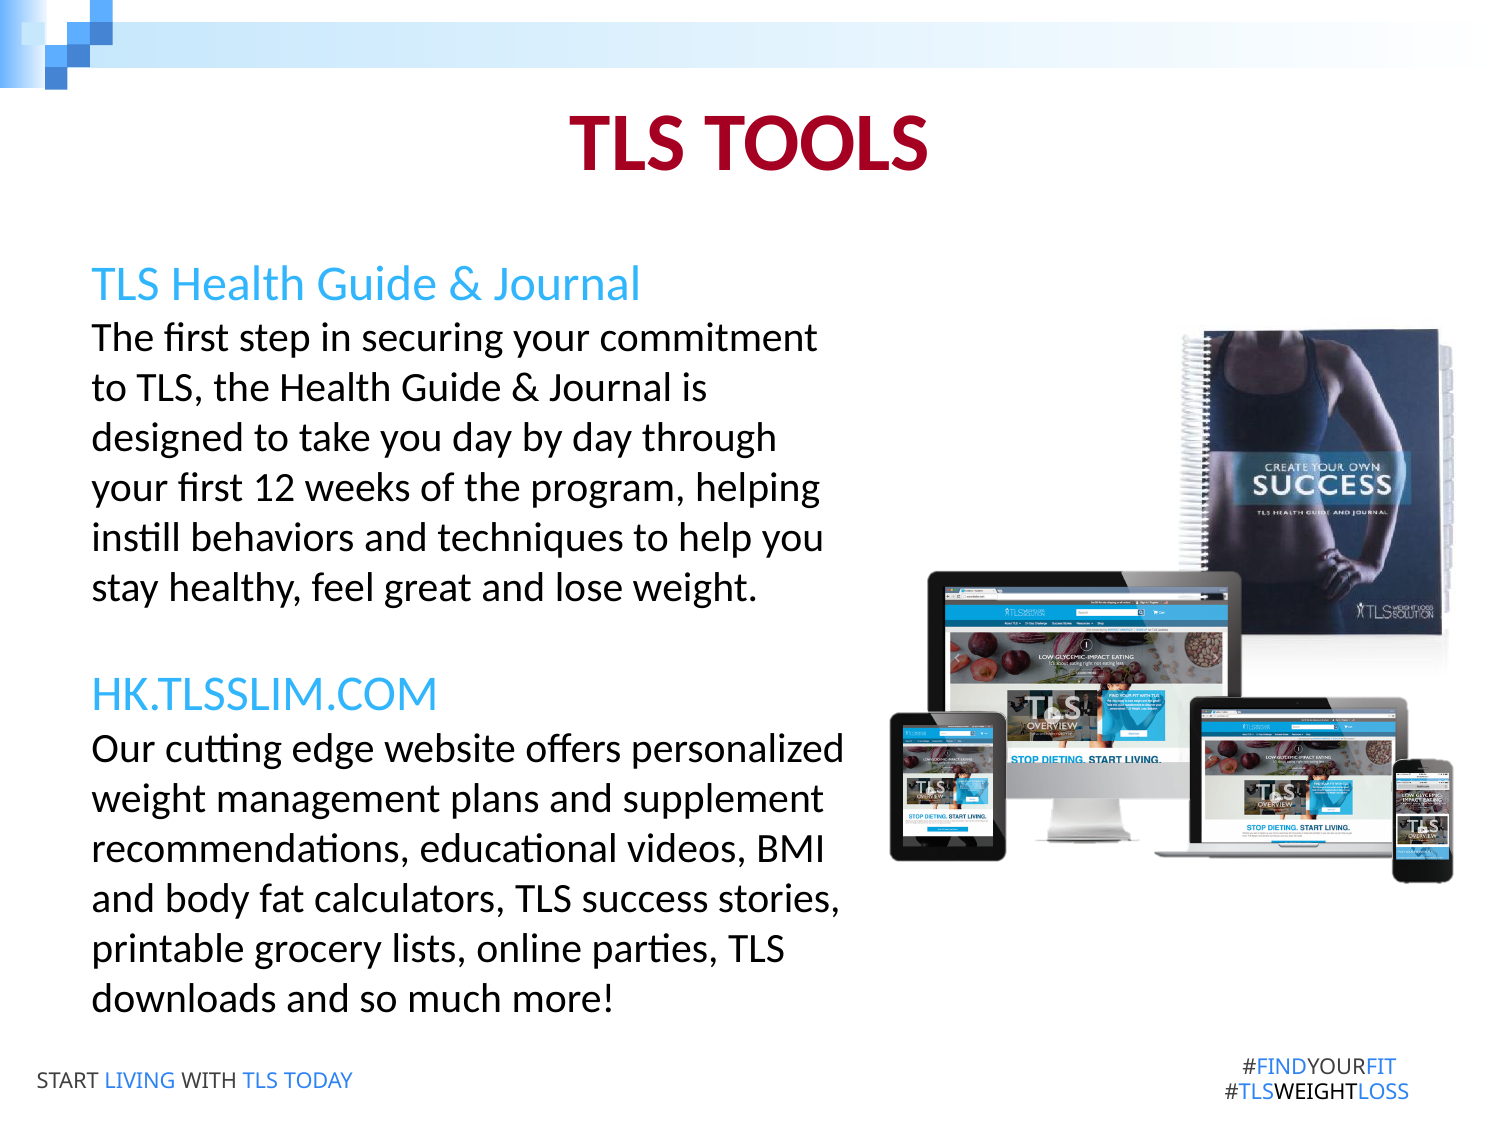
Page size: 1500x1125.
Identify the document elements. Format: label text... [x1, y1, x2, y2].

title TLS TOOLS [75, 24, 1425, 250]
text_box TLS Health Guide & Journal The first step in securing your commitment to TLS, the Health Guide & Journal is designed to take you day by day through your first 12 weeks of the program, helping instill behaviors and techniques to help you stay healthy, feel great and lose weight. HK.TLSSLIM.COM Our cutting edge website offers personalized weight management plans and supplement recommendations, educational videos, BMI and body fat calculators, TLS success stories, printable grocery lists, online parties, TLS downloads and so much more! [76, 242, 866, 1125]
picture [847, 310, 1500, 1025]
